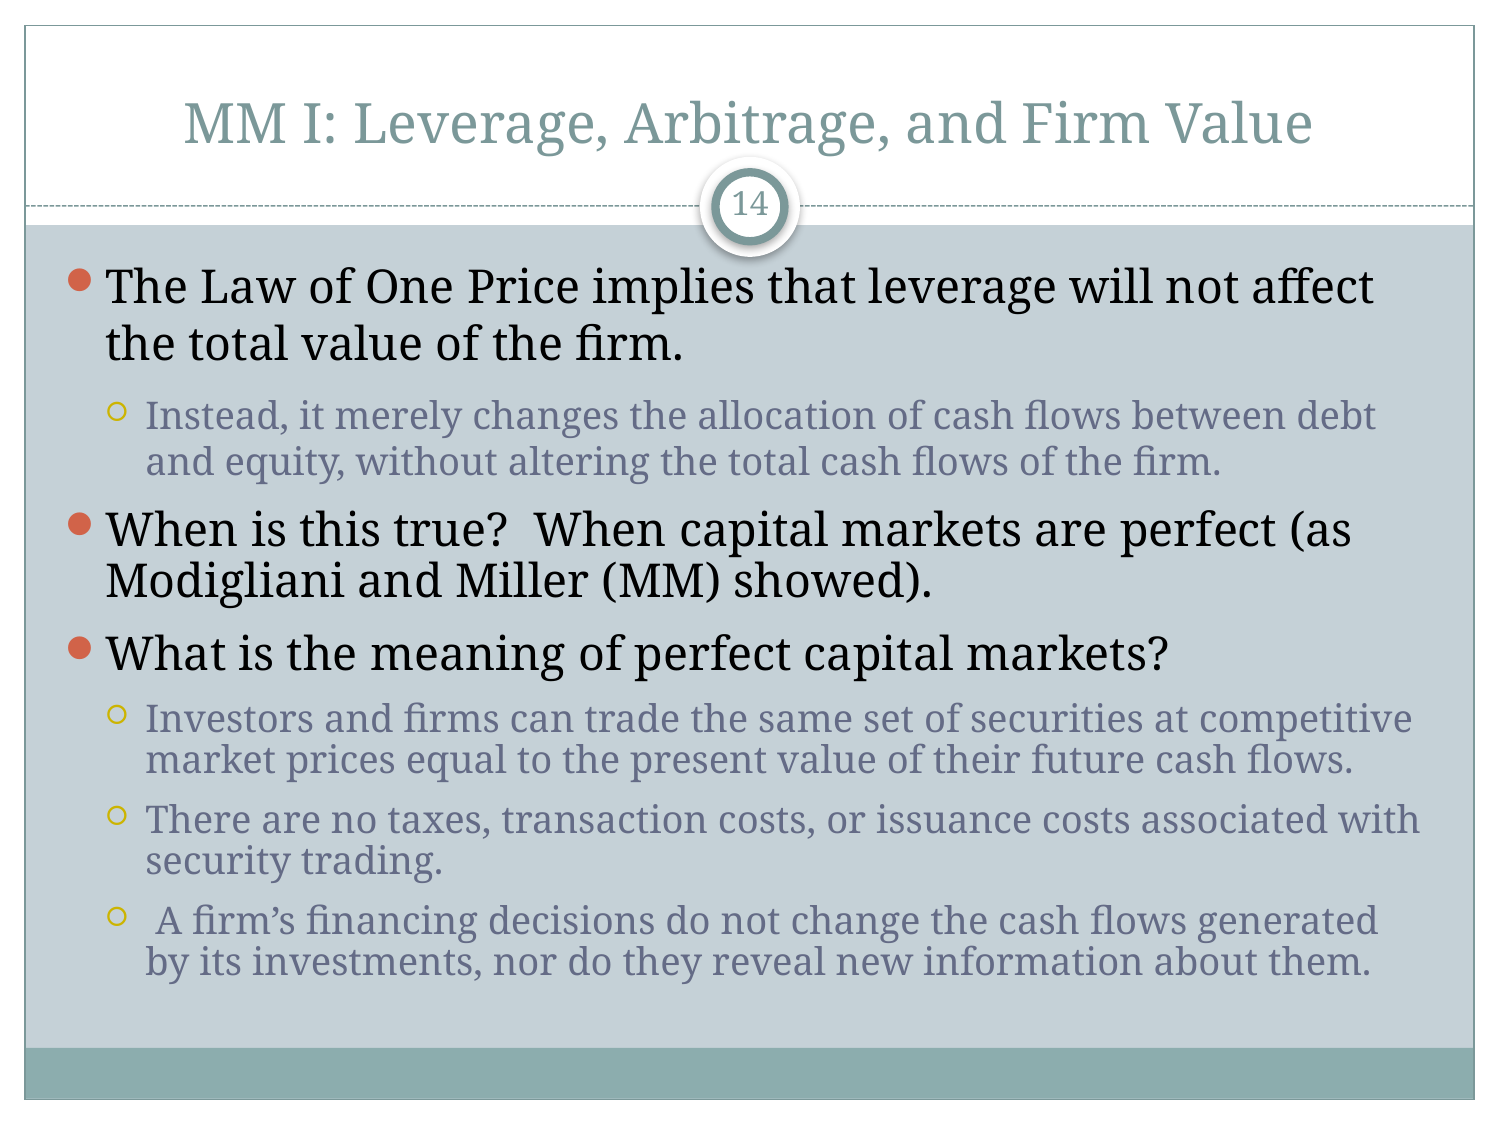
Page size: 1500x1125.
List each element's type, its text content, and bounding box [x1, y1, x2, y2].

slide_number 14 [712, 168, 788, 241]
title MM I: Leverage, Arbitrage, and Firm Value [49, 37, 1450, 162]
list The Law of One Price implies that leverage will not affect the total value of the firm. Instead, it merely changes the allocation of cash flows between debt and equity, without altering the total cash flows of the firm. When is this true? When capital markets are perfect (as Modigliani and Miller (MM) showed). What is the meaning of perfect capital markets? Investors and firms can trade the same set of securities at competitive market prices equal to the present value of their future cash flows. There are no taxes, transaction costs, or issuance costs associated with security trading. A firm’s financing decisions do not change the cash flows generated by its investments, nor do they reveal new information about them. [50, 249, 1438, 1038]
